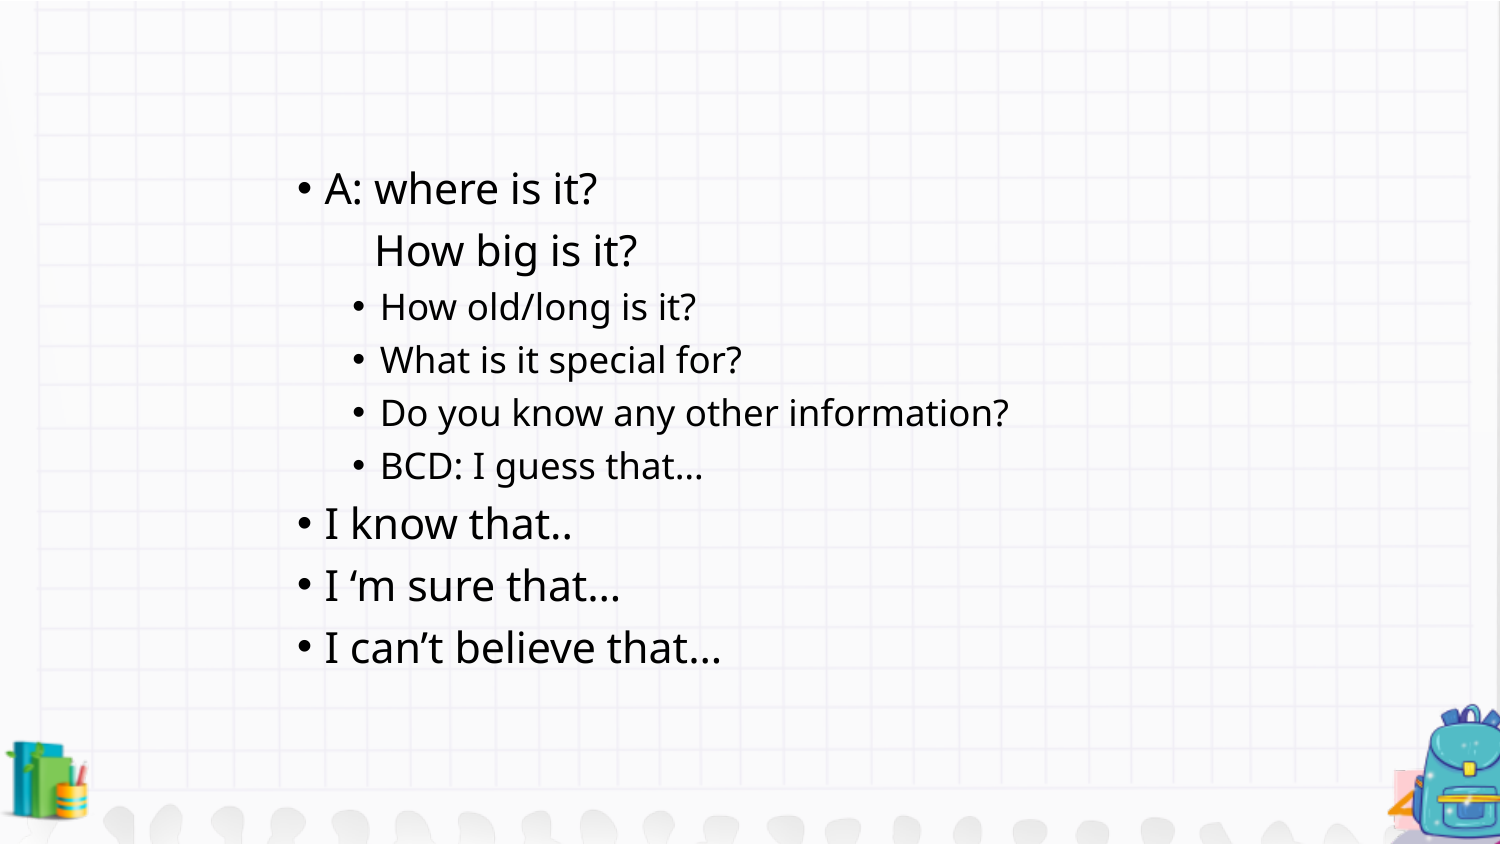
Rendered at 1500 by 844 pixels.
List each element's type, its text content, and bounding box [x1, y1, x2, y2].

list A: where is it? How big is it? How old/long is it? What is it special for? Do you know any other information? BCD: I guess that… I know that.. I ‘m sure that… I can’t believe that… [285, 146, 1500, 682]
picture [1360, 695, 1500, 844]
picture [0, 733, 100, 823]
